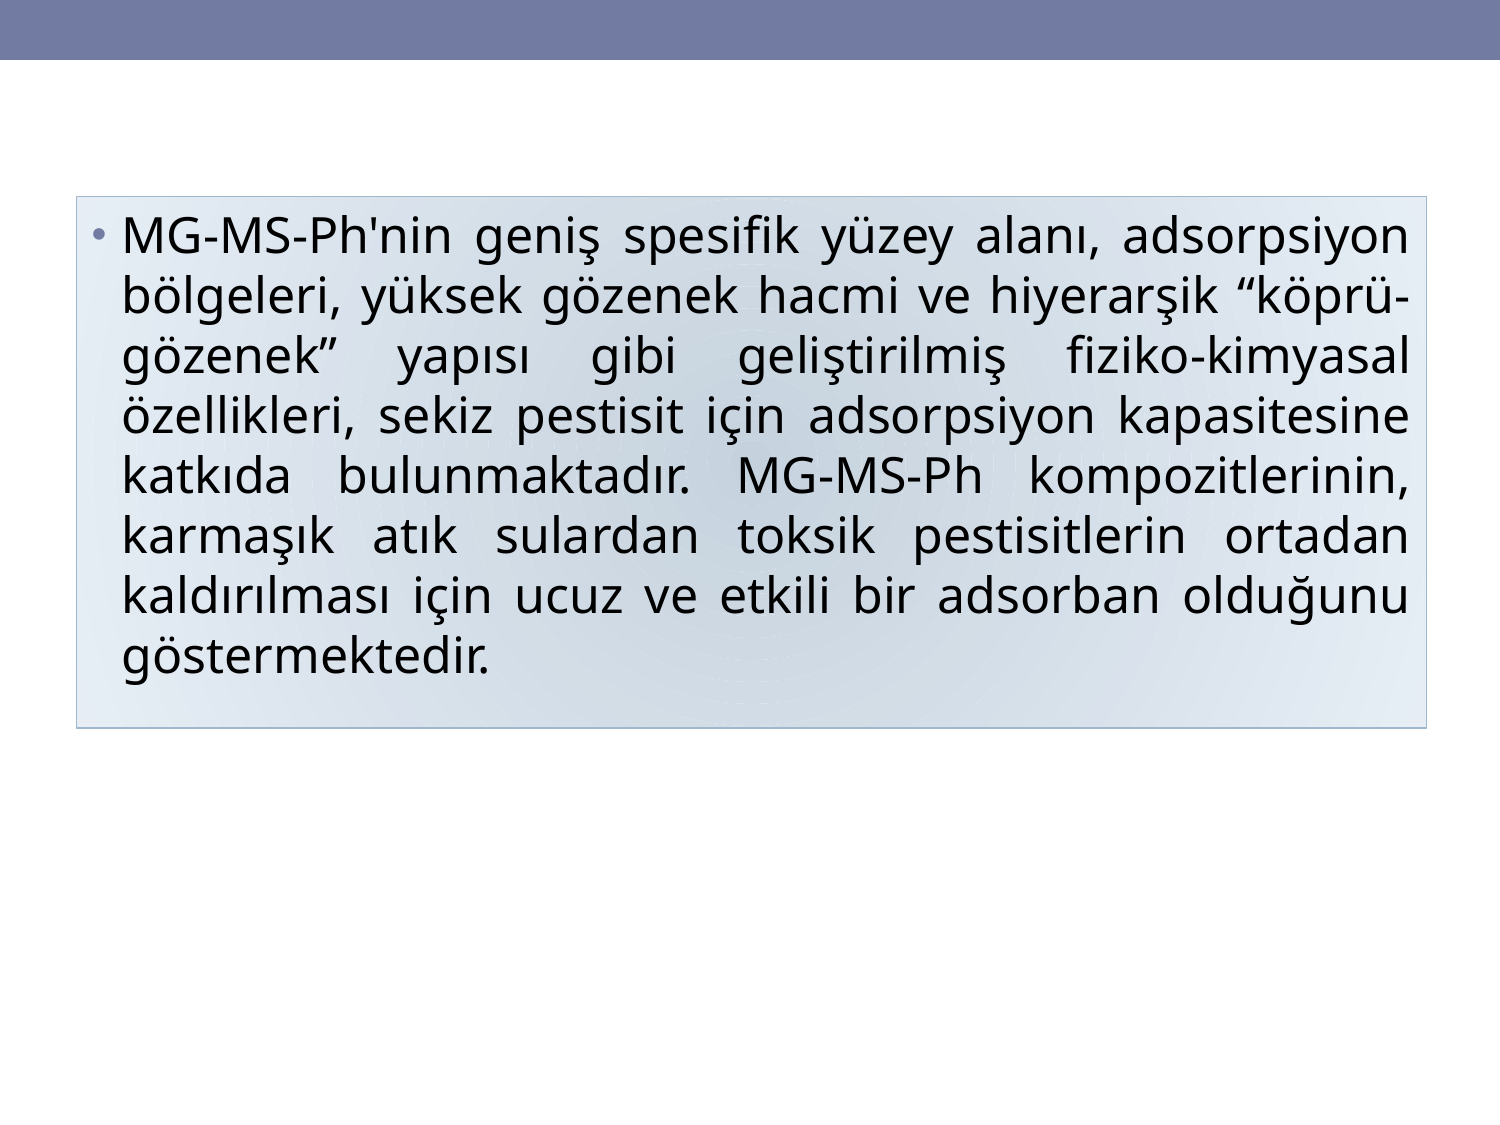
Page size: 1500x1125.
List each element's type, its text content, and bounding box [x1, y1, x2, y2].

list MG-MS-Ph'nin geniş spesifik yüzey alanı, adsorpsiyon bölgeleri, yüksek gözenek hacmi ve hiyerarşik “köprü-gözenek” yapısı gibi geliştirilmiş fiziko-kimyasal özellikleri, sekiz pestisit için adsorpsiyon kapasitesine katkıda bulunmaktadır. MG-MS-Ph kompozitlerinin, karmaşık atık sulardan toksik pestisitlerin ortadan kaldırılması için ucuz ve etkili bir adsorban olduğunu göstermektedir. [76, 196, 1427, 729]
